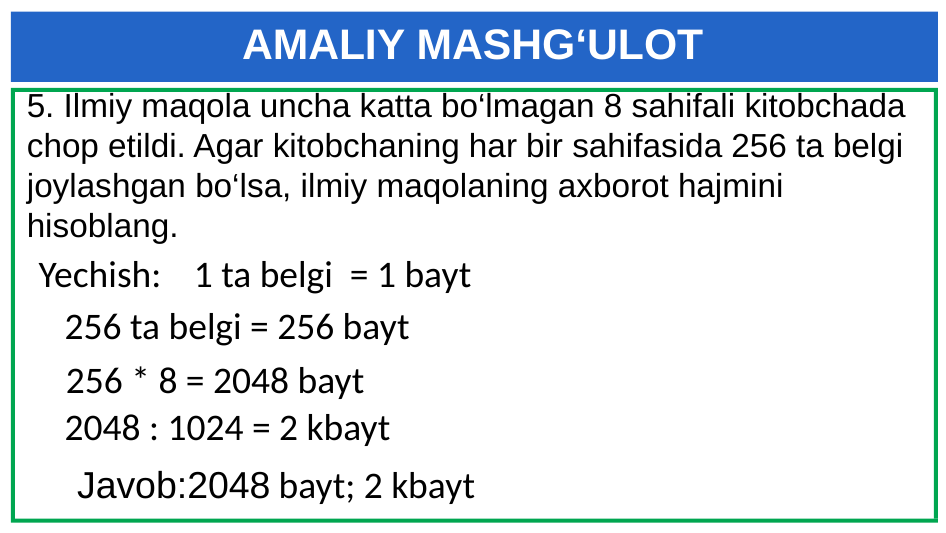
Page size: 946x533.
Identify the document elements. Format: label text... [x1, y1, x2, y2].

text_box 2048 : 1024 = 2 kbayt [49, 396, 406, 456]
title AMALIY MASHG‘ULOT [49, 16, 897, 78]
text_box Javob:2048 bayt; 2 kbayt [62, 453, 491, 514]
text_box 256 * 8 = 2048 bayt [51, 348, 380, 396]
text_box 5. Ilmiy maqola uncha katta bo‘lmagan 8 sahifali kitobchada chop etildi. Agar kitobchaning har bir sahifasida 256 ta belgi joylashgan bo‘lsa, ilmiy maqolaning axborot hajmini hisoblang. [12, 76, 934, 252]
text_box 1 ta belgi = 1 bayt [179, 242, 487, 303]
text_box 256 ta belgi = 256 bayt [49, 294, 425, 355]
text_box Yechish: [24, 242, 177, 303]
